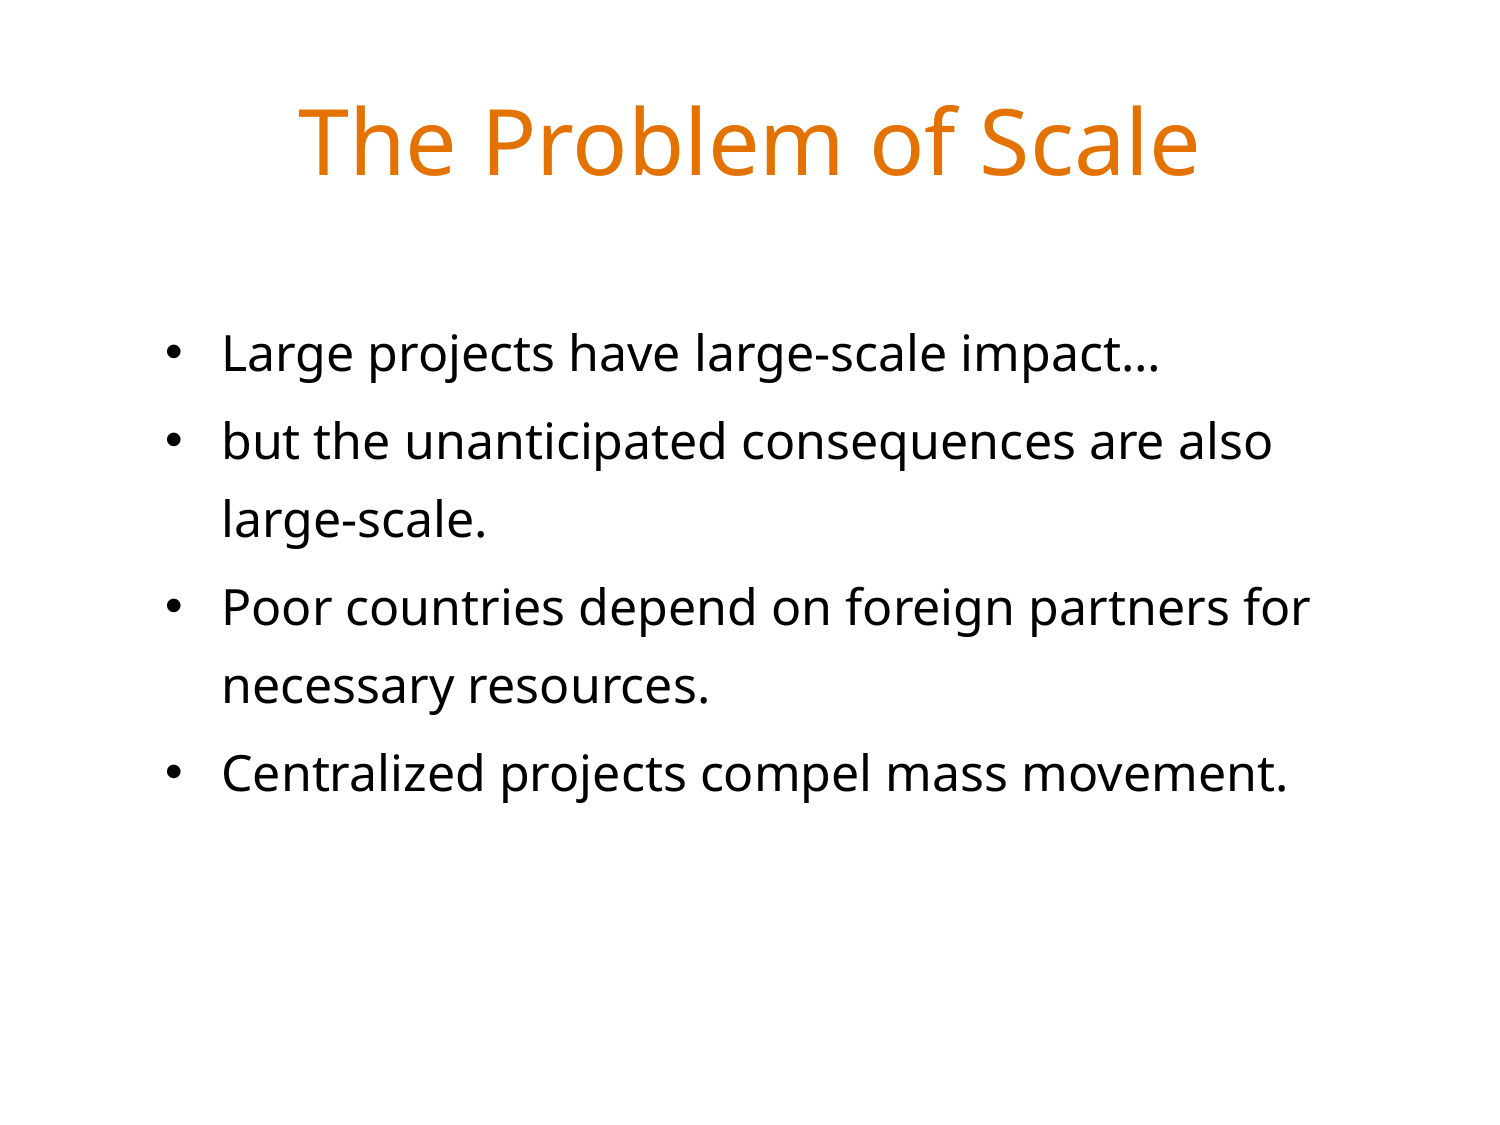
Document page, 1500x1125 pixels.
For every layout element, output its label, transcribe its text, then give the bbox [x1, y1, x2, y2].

title The Problem of Scale [75, 45, 1425, 233]
list Large projects have large-scale impact… but the unanticipated consequences are also large-scale. Poor countries depend on foreign partners for necessary resources. Centralized projects compel mass movement. [150, 296, 1350, 754]
